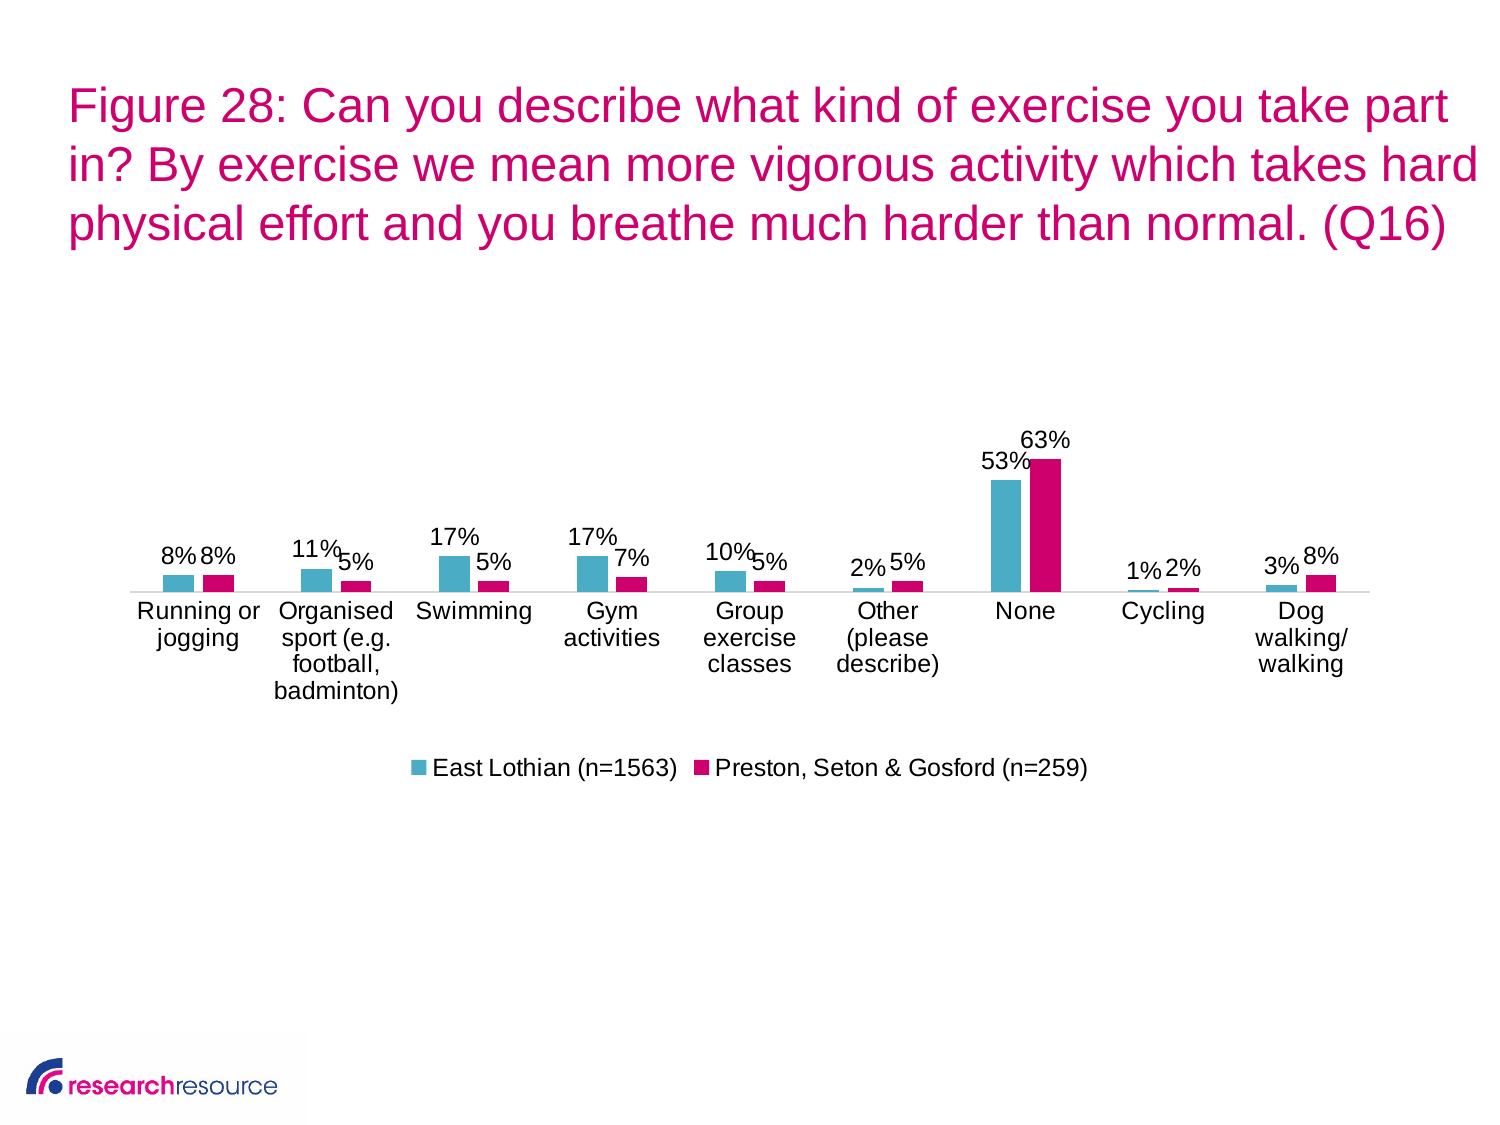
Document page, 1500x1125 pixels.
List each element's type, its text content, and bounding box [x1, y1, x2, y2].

title Figure 28: Can you describe what kind of exercise you take part in? By exercise we mean more vigorous activity which takes hard physical effort and you breathe much harder than normal. (Q16) [53, 45, 1500, 279]
chart [104, 337, 1396, 787]
picture [0, 1033, 307, 1125]
